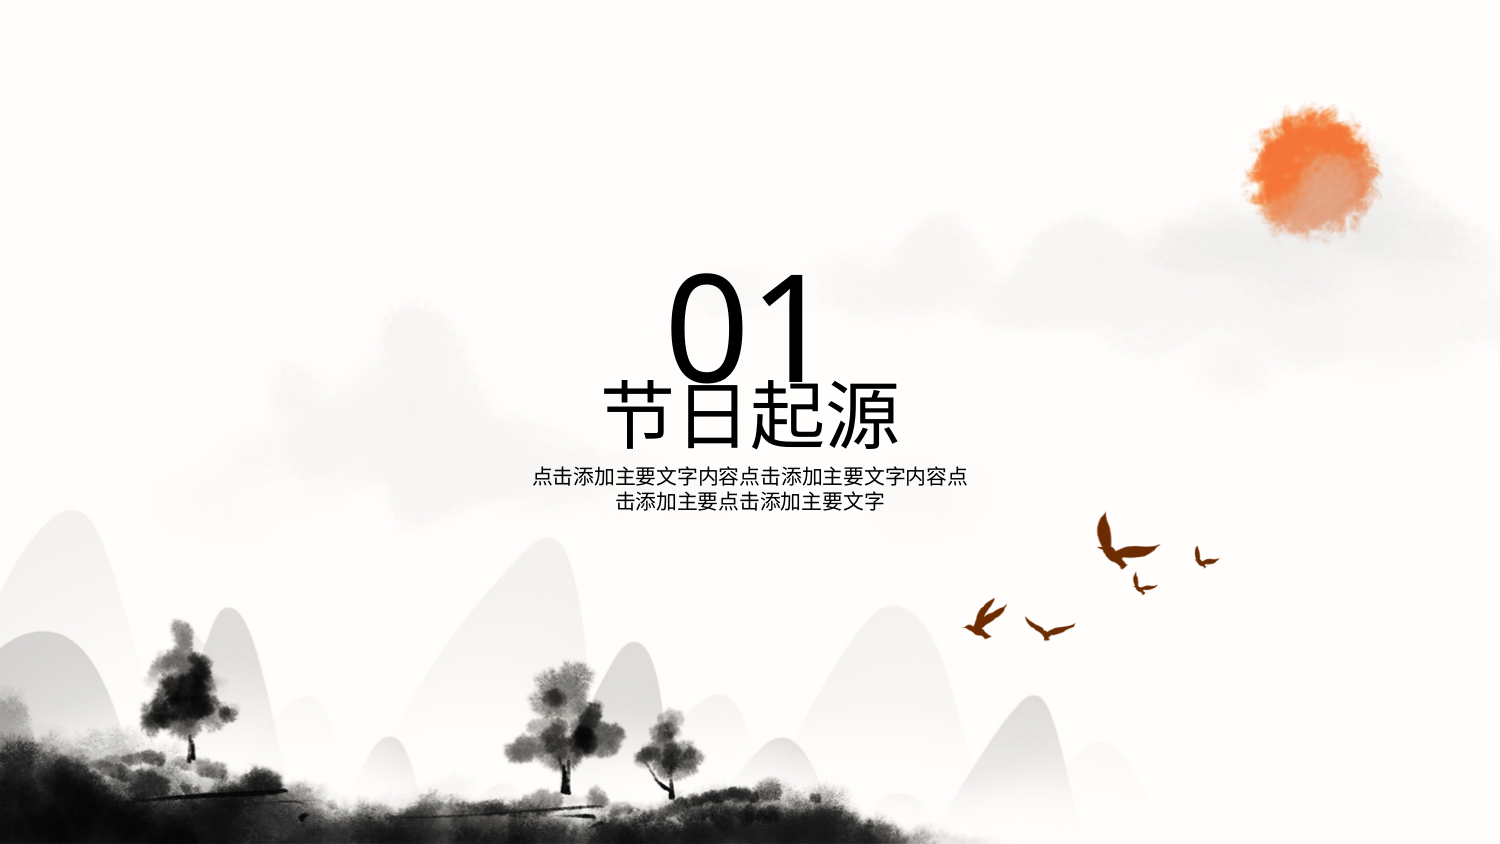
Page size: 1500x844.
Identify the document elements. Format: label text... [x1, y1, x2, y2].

text_box 01 [649, 224, 851, 361]
text_box 点击添加主要文字内容点击添加主要文字内容点击添加主要点击添加主要文字 [524, 463, 975, 514]
picture [0, 0, 1500, 844]
text_box 节日起源 [585, 361, 915, 467]
